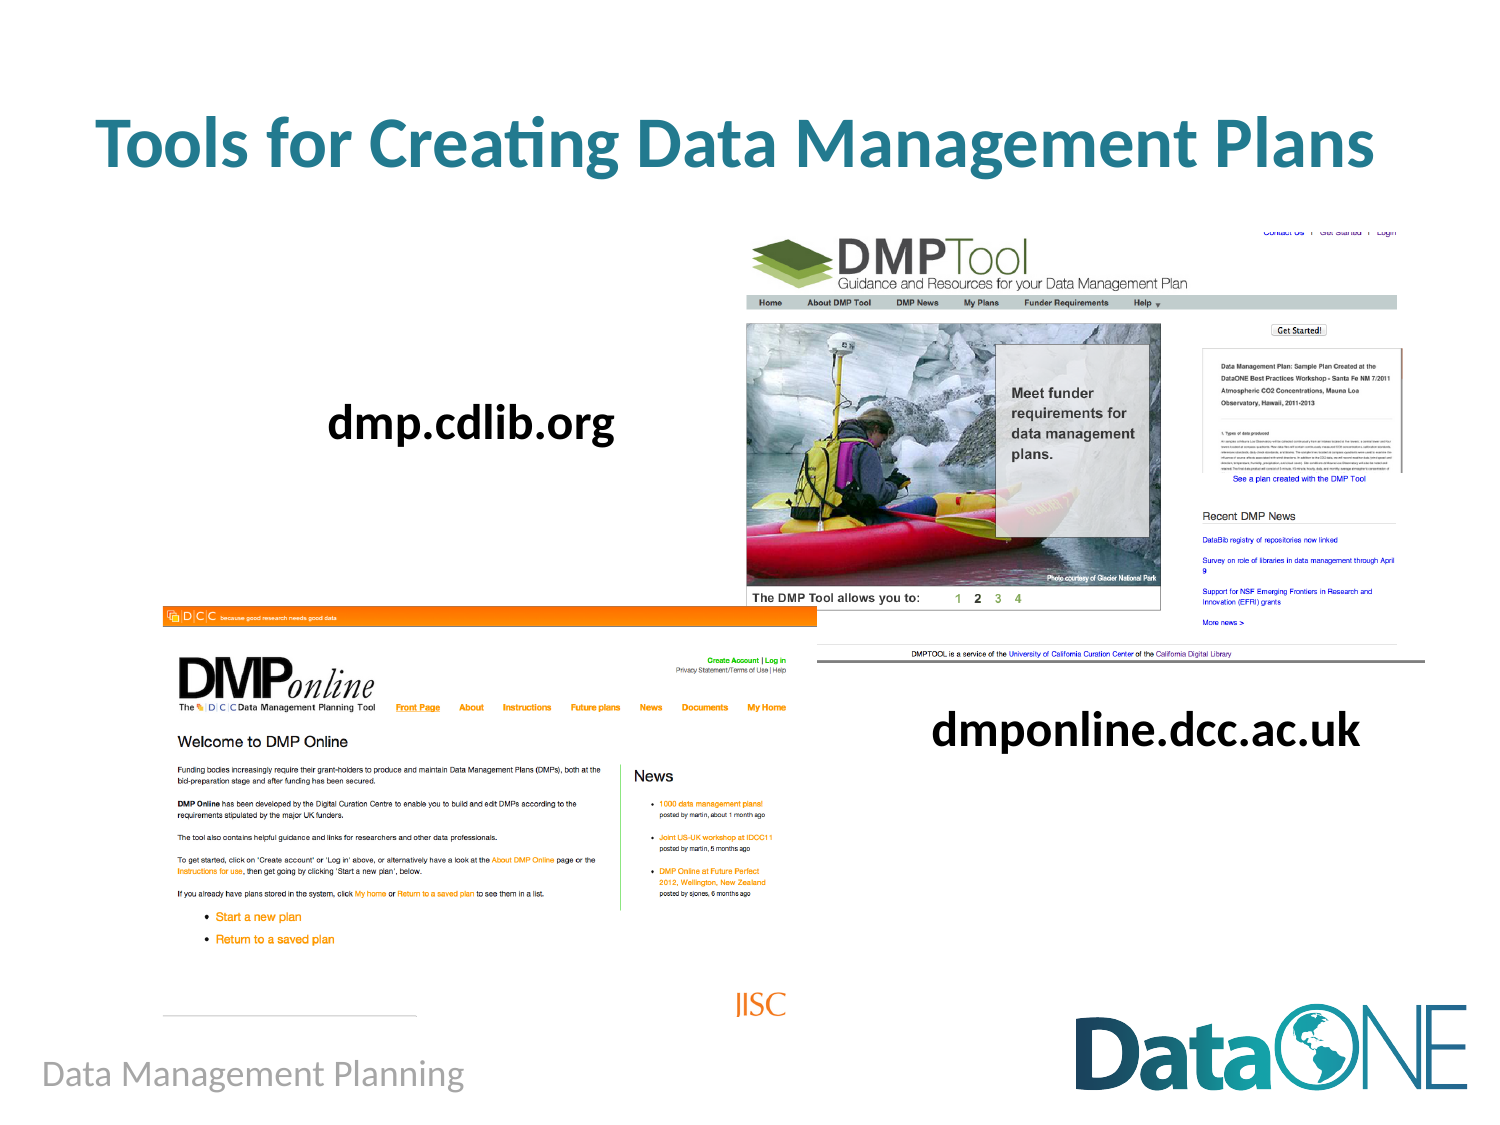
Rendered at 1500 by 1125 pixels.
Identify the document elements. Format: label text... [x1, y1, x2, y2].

title Tools for Creating Data Management Plans [75, 45, 1425, 233]
picture [162, 232, 1426, 1017]
picture [1074, 1000, 1471, 1095]
text_box dmp.cdlib.org [312, 381, 650, 457]
text_box dmponline.dcc.ac.uk [916, 688, 1446, 764]
